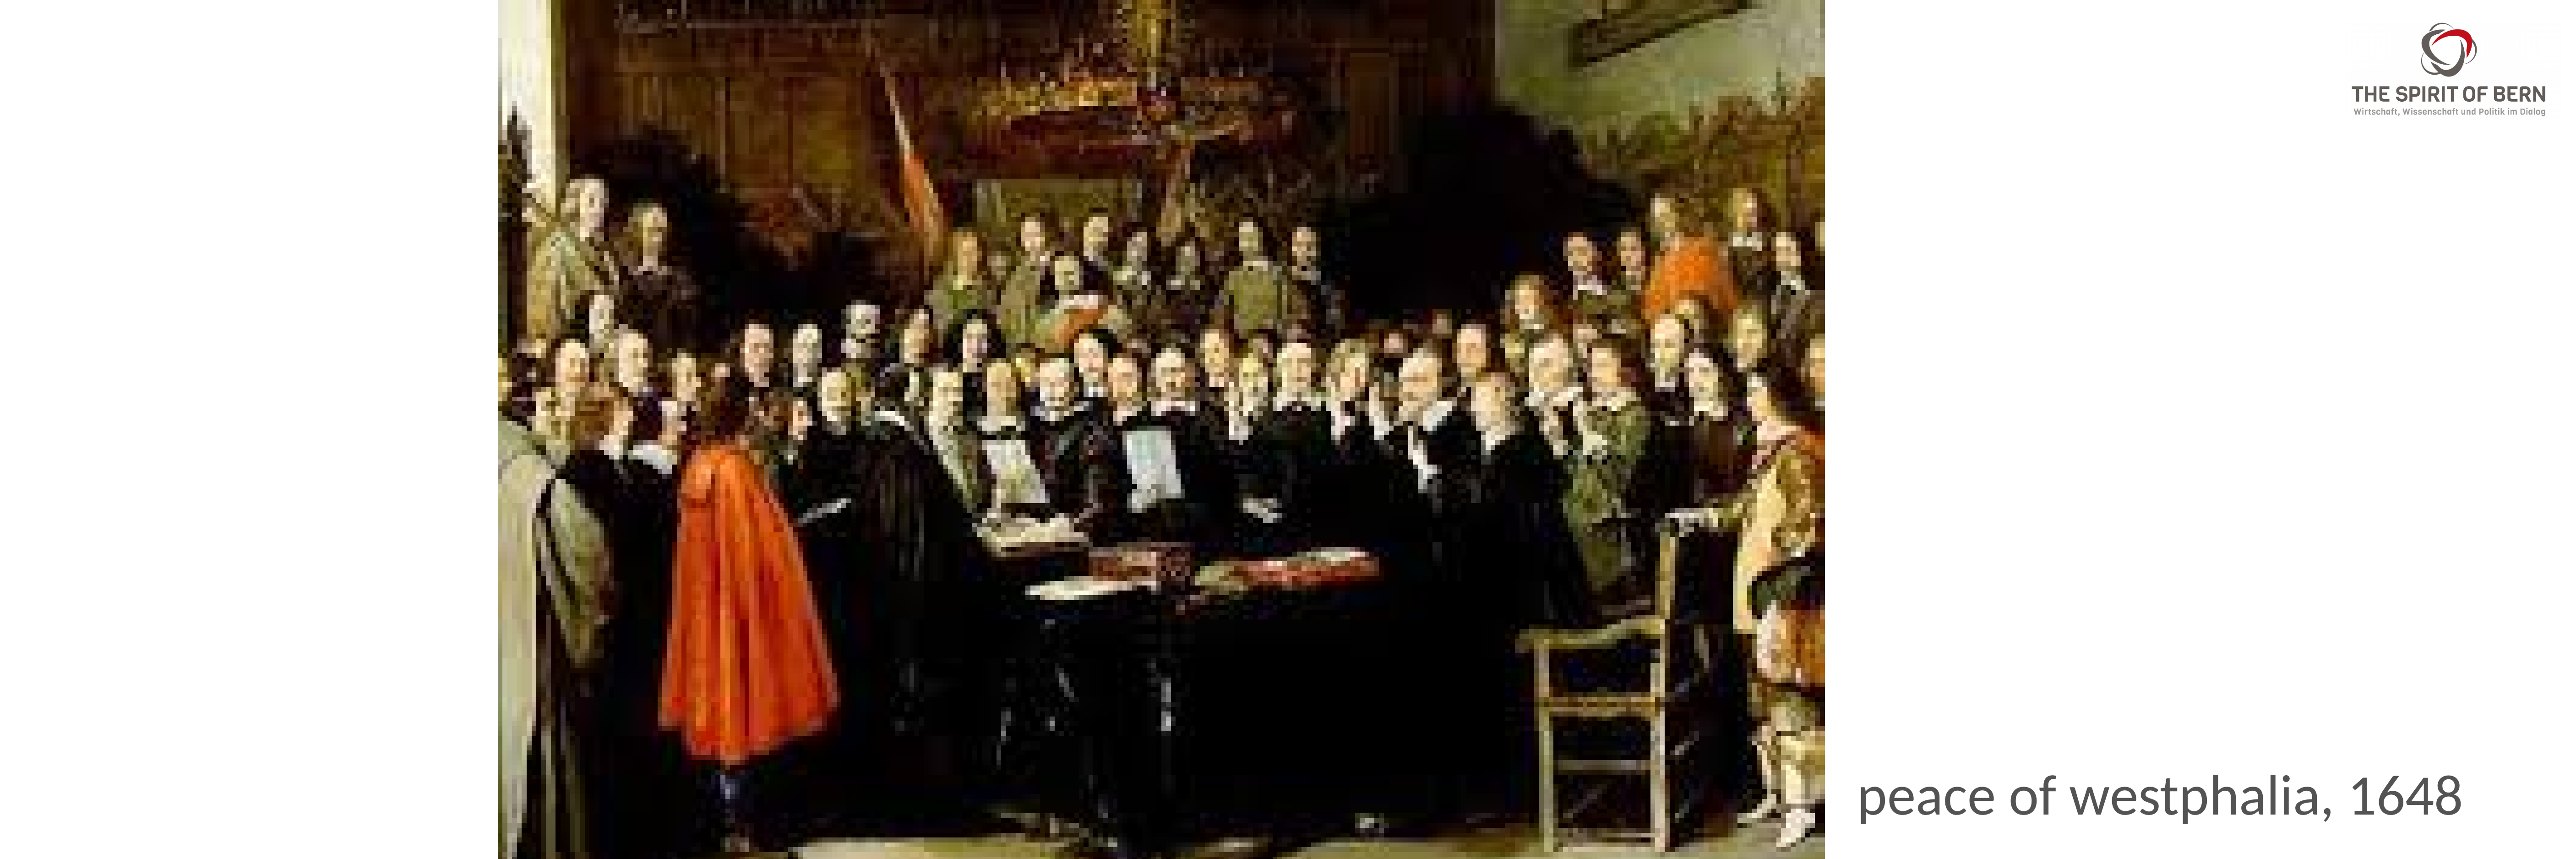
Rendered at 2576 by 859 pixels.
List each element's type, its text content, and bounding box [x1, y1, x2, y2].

picture [2345, 22, 2561, 119]
picture [498, 0, 1825, 859]
text_box peace of westphalia, 1648 [1850, 754, 2511, 830]
